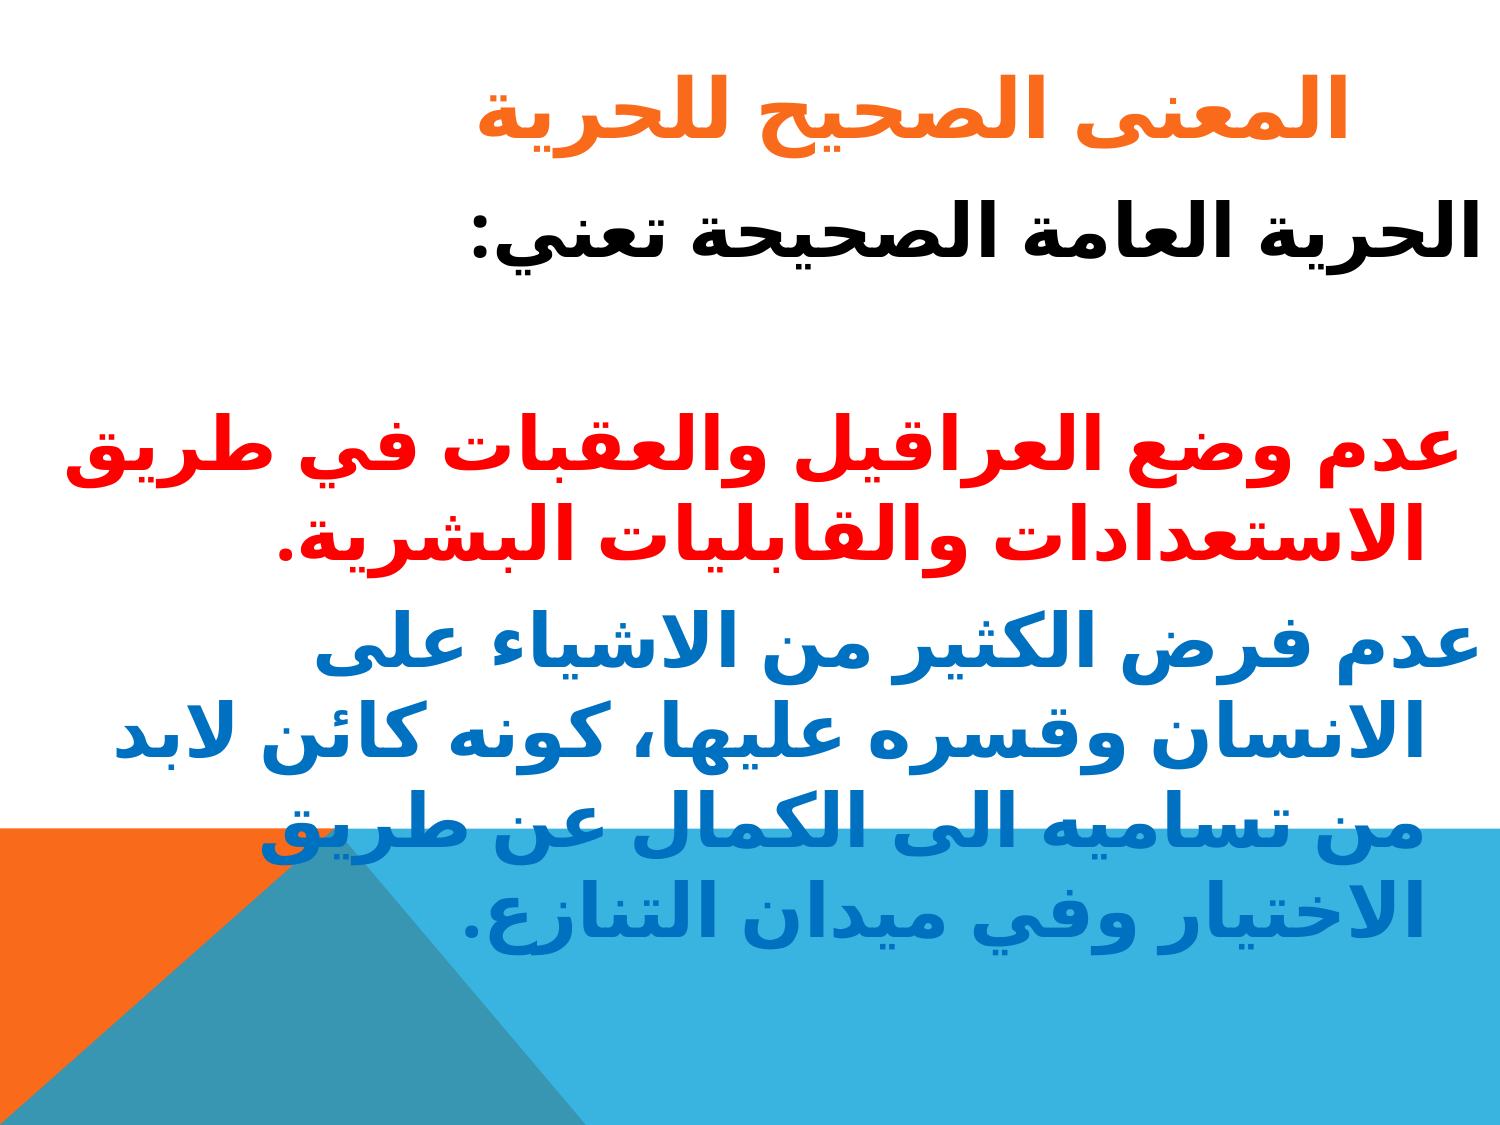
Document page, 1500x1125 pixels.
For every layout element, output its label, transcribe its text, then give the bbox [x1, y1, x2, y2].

list الحرية العامة الصحيحة تعني: عدم وضع العراقيل والعقبات في طريق الاستعدادات والقابليات البشرية. عدم فرض الكثير من الاشياء على الانسان وقسره عليها، كونه كائن لابد من تساميه الى الكمال عن طريق الاختيار وفي ميدان التنازع. [12, 174, 1500, 825]
title المعنى الصحيح للحرية [135, 60, 1369, 150]
